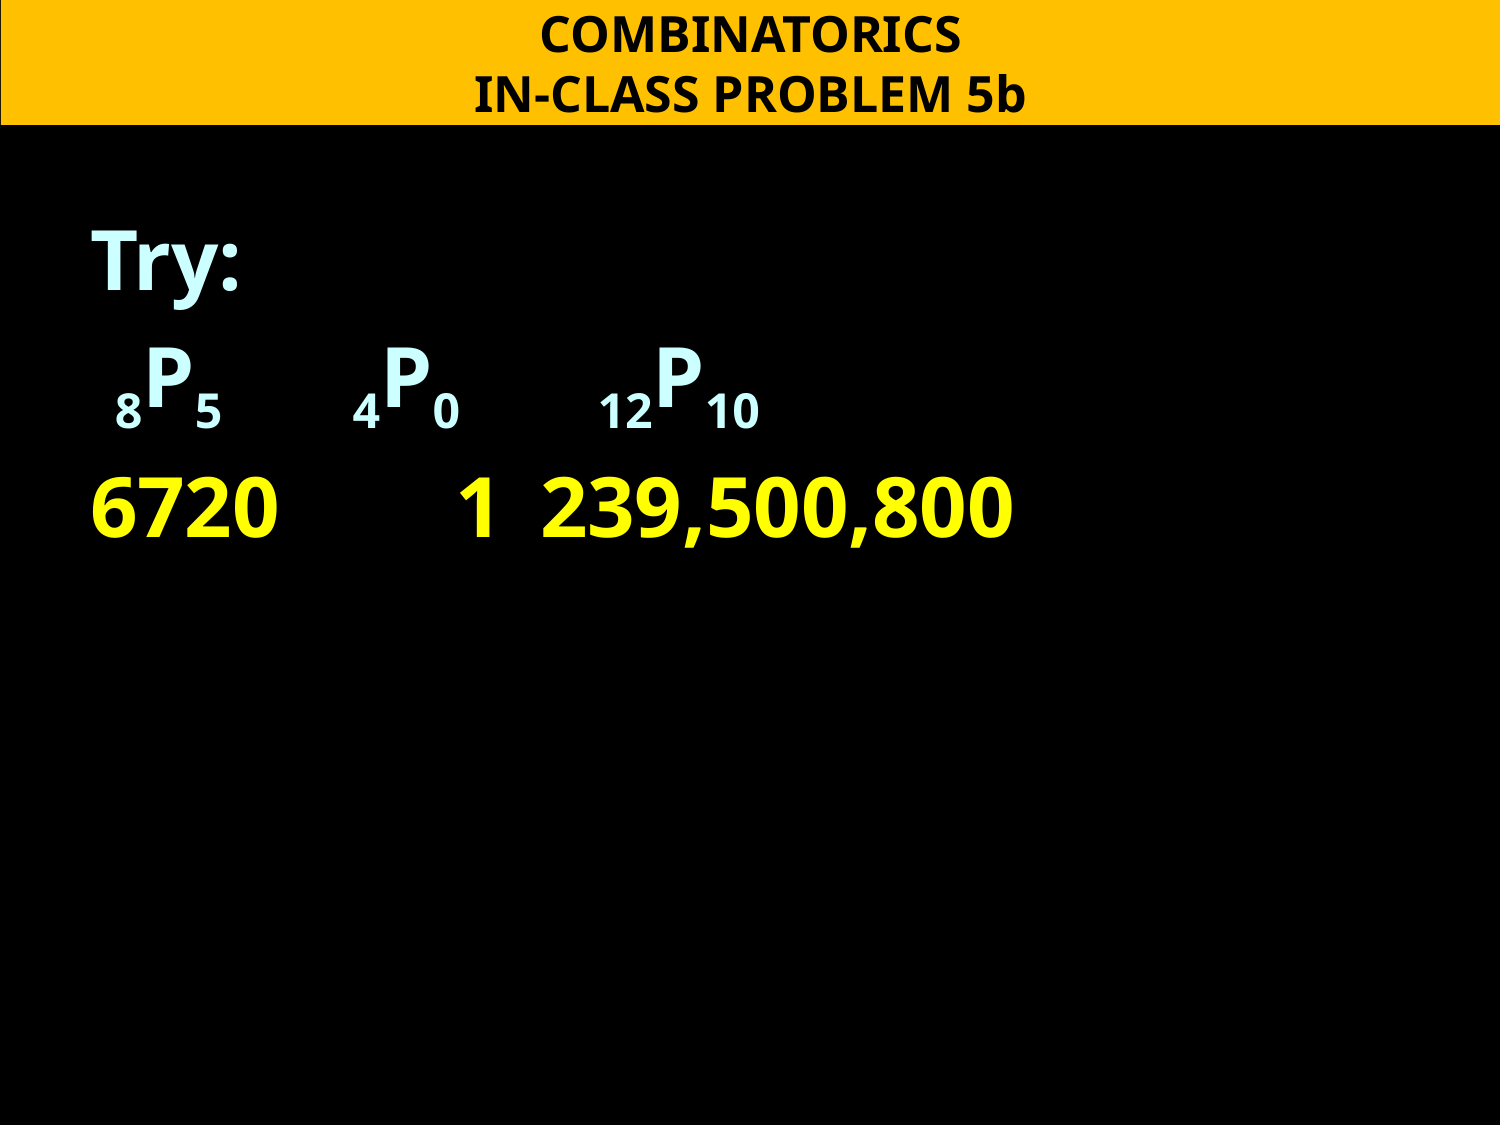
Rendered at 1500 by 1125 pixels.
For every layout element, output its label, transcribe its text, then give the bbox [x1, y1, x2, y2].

text_box COMBINATORICS IN-CLASS PROBLEM 5b [0, 0, 1500, 125]
list Try: 8P5 4P0 12P10 6720 1 239,500,800 [75, 200, 1500, 1125]
